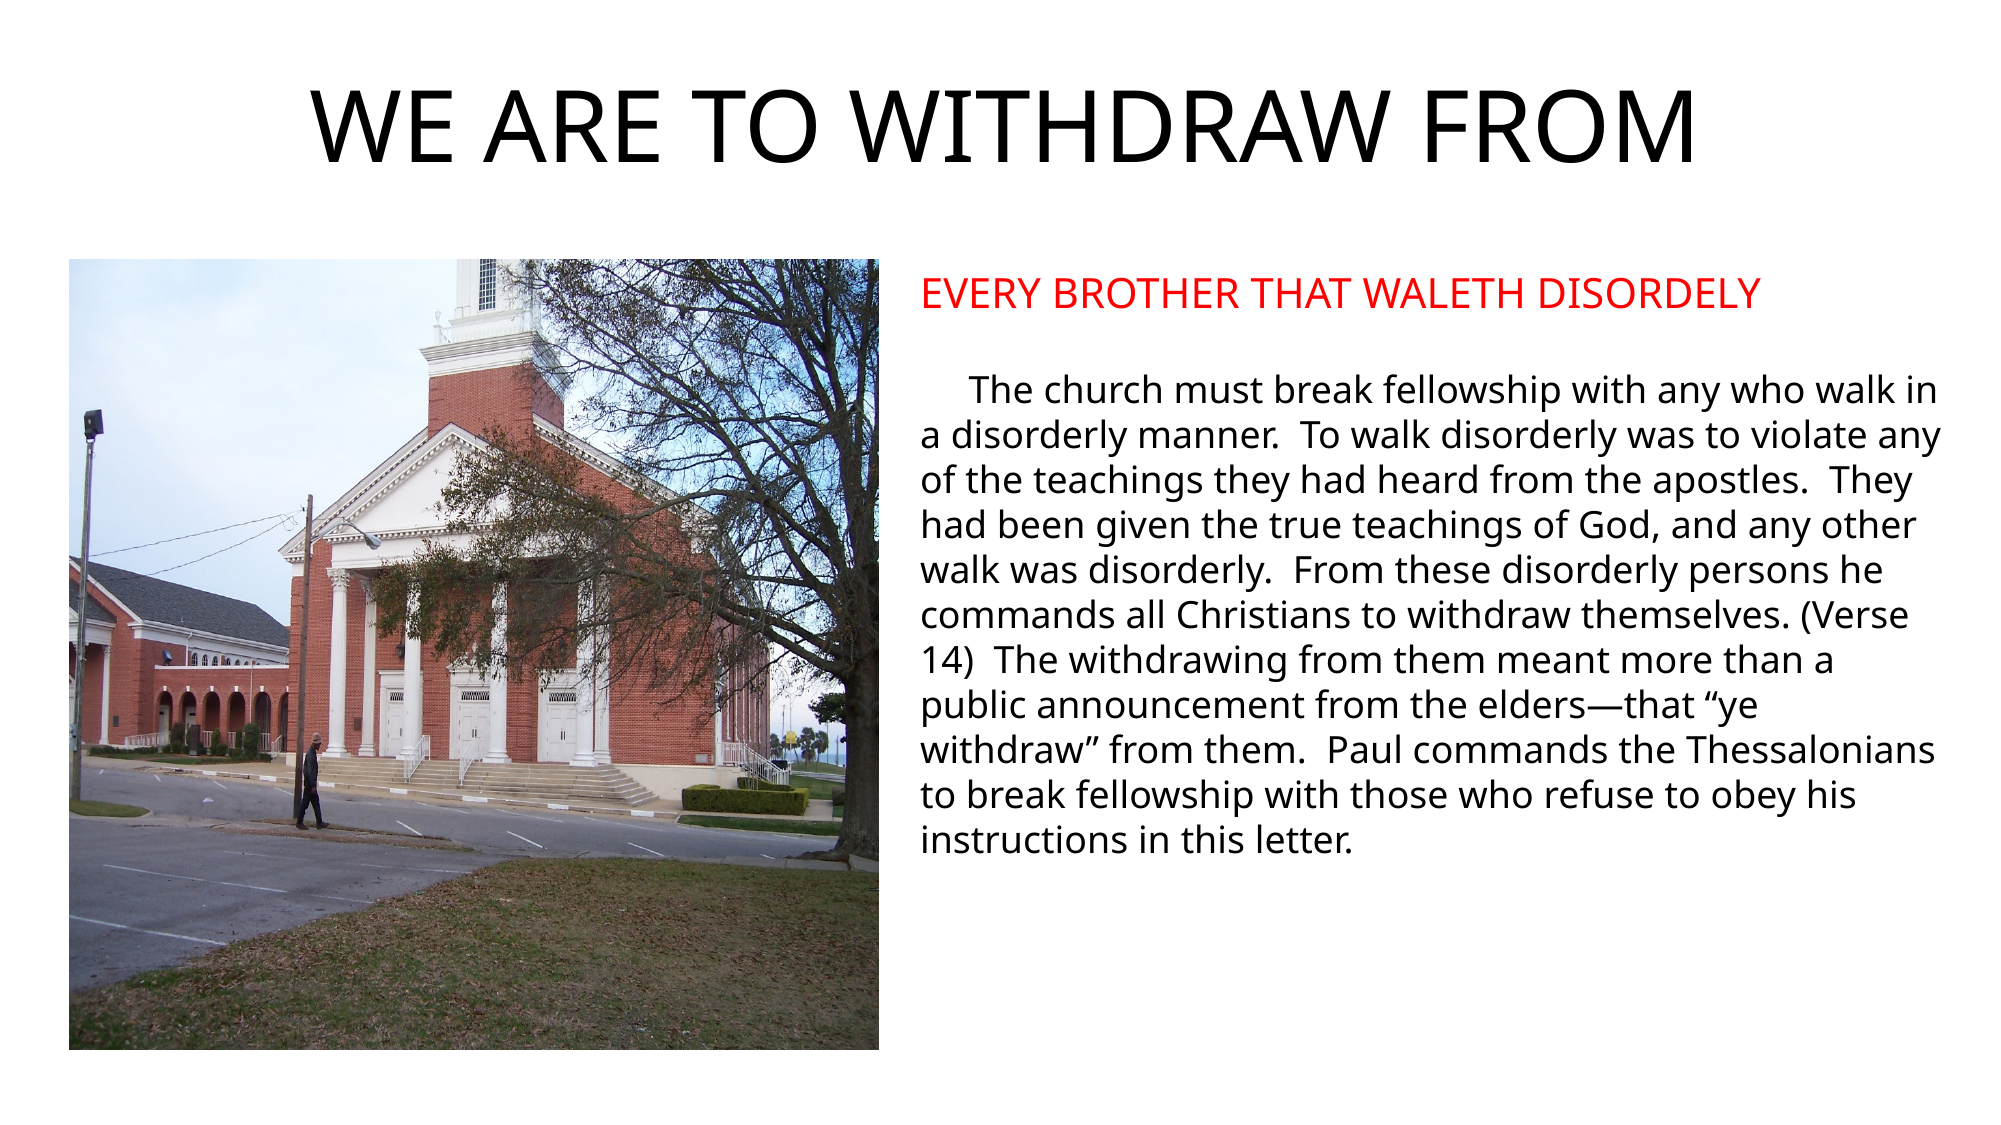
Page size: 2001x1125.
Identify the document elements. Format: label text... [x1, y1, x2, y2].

picture [69, 259, 879, 1050]
text_box WE ARE TO WITHDRAW FROM [51, 55, 1961, 190]
text_box EVERY BROTHER THAT WALETH DISORDELY The church must break fellowship with any who walk in a disorderly manner. To walk disorderly was to violate any of the teachings they had heard from the apostles. They had been given the true teachings of God, and any other walk was disorderly. From these disorderly persons he commands all Christians to withdraw themselves. (Verse 14) The withdrawing from them meant more than a public announcement from the elders—that “ye withdraw” from them. Paul commands the Thessalonians to break fellowship with those who refuse to obey his instructions in this letter. [905, 259, 1961, 869]
